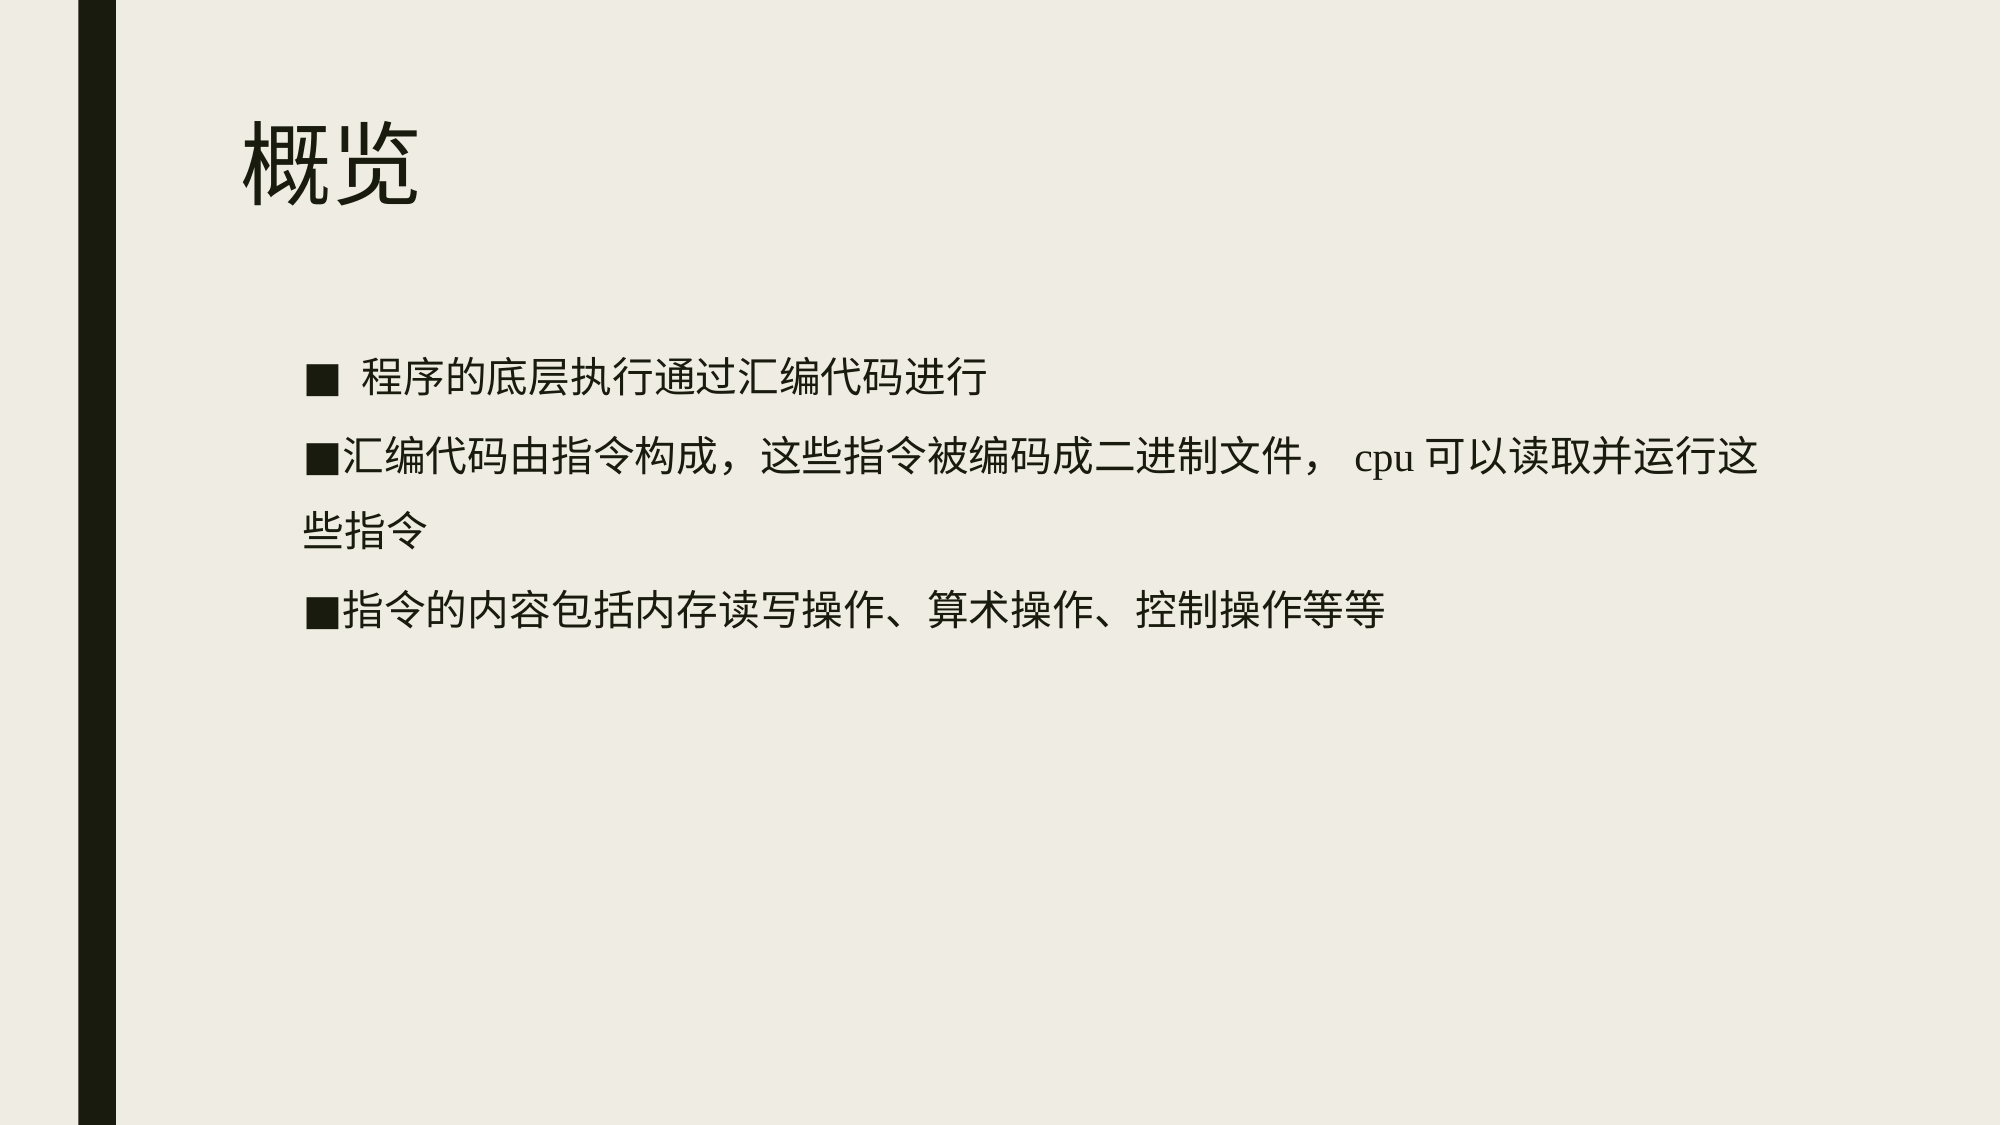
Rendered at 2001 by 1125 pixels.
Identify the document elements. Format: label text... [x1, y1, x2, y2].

list 程序的底层执行通过汇编代码进行 汇编代码由指令构成，这些指令被编码成二进制文件，cpu可以读取并运行这些指令 指令的内容包括内存读写操作、算术操作、控制操作等等 [225, 317, 1800, 906]
title 概览 [225, 112, 1800, 234]
